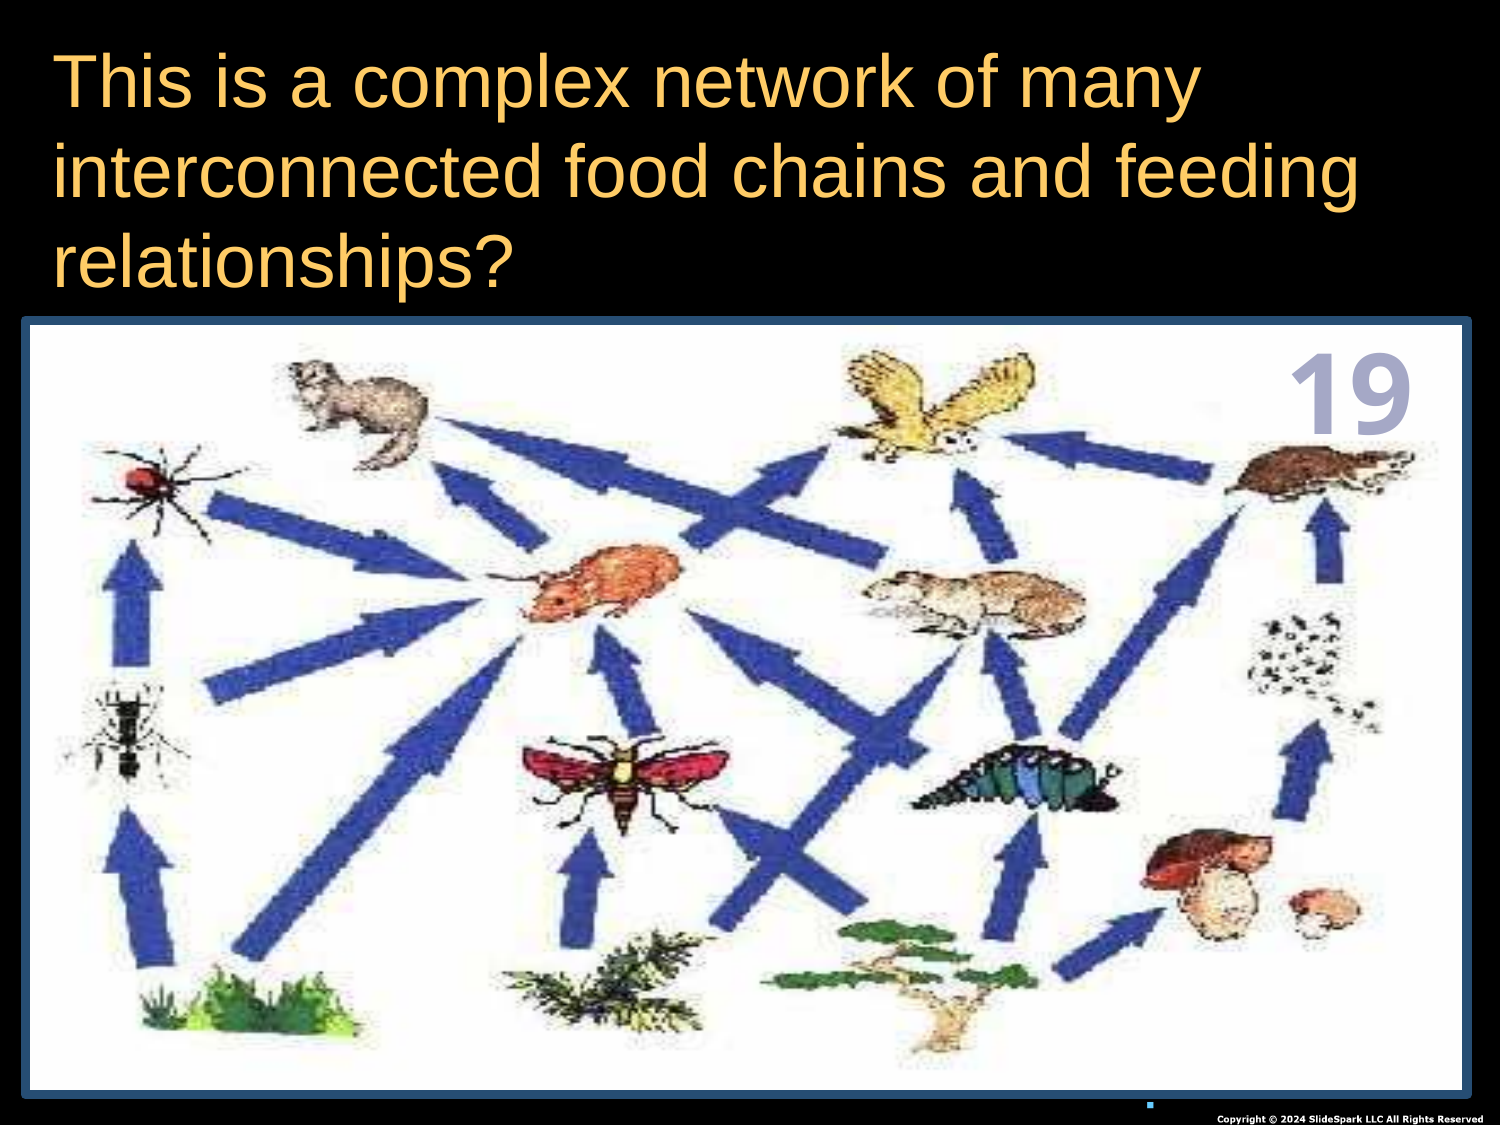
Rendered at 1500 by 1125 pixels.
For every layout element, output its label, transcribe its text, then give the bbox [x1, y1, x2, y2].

text_box Copyright © 2024 SlideSpark LLC [924, 1099, 1438, 1125]
text_box This is a complex network of many interconnected food chains and feeding relationships? [37, 24, 1475, 310]
picture [1216, 1113, 1486, 1125]
text_box 19 [1270, 314, 1430, 323]
picture [29, 324, 1463, 1091]
